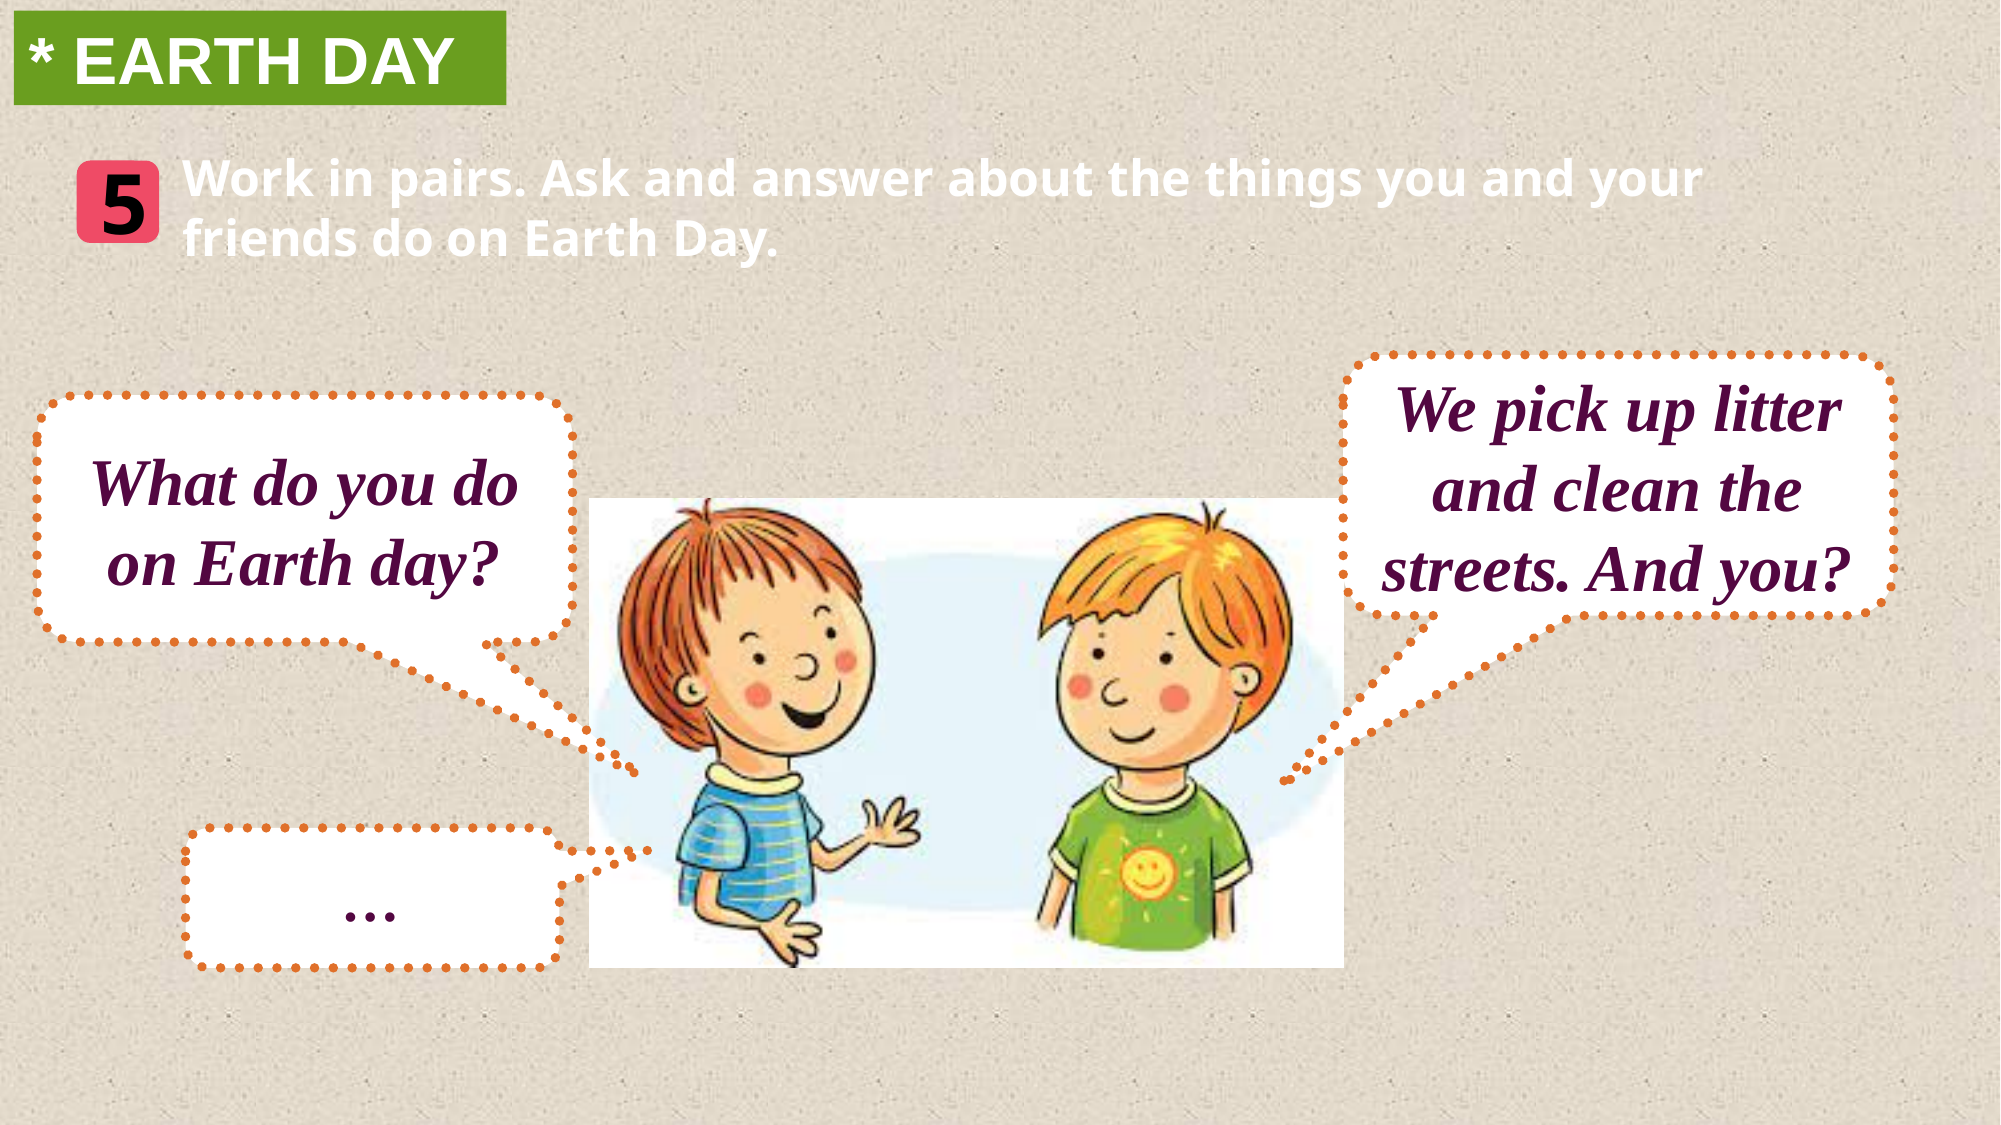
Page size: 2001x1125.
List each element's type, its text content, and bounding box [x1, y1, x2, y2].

text_box What do you do on Earth day? [35, 393, 589, 753]
text_box [75, 160, 85, 244]
text_box We pick up litter and clean the streets. And you? [1341, 353, 1895, 749]
text_box Work in pairs. Ask and answer about the things you and your friends do on Earth Day. [167, 139, 1733, 275]
text_box [151, 160, 161, 244]
text_box 5 [85, 143, 151, 259]
text_box * EARTH DAY [13, 10, 507, 106]
text_box … [184, 826, 589, 970]
picture [0, 0, 2001, 1125]
